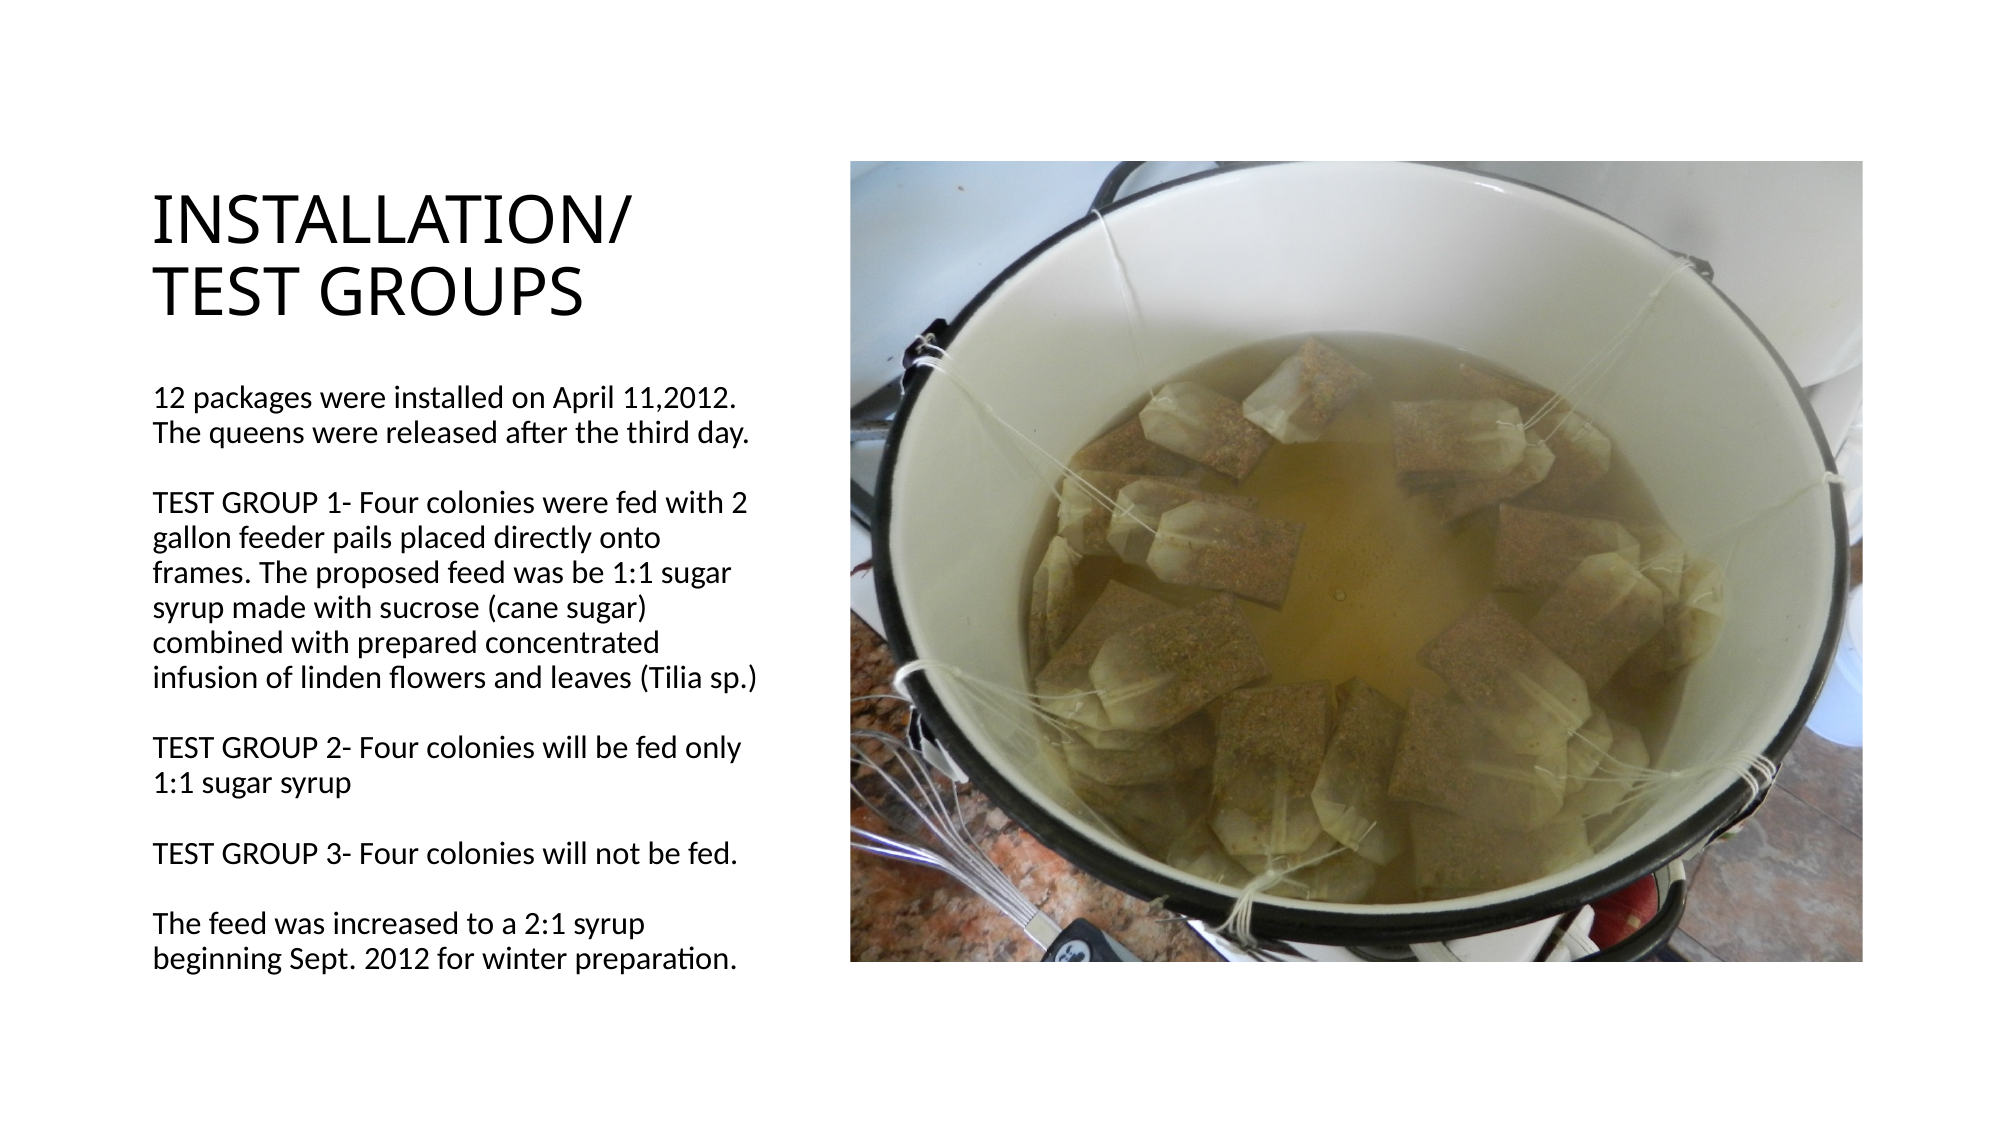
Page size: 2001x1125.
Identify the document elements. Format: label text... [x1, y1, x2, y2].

title INSTALLATION/TEST GROUPS [137, 75, 783, 337]
picture [850, 161, 1863, 962]
list 12 packages were installed on April 11,2012. The queens were released after the third day. TEST GROUP 1- Four colonies were fed with 2 gallon feeder pails placed directly onto frames. The proposed feed was be 1:1 sugar syrup made with sucrose (cane sugar) combined with prepared concentrated infusion of linden flowers and leaves (Tilia sp.) TEST GROUP 2- Four colonies will be fed only 1:1 sugar syrup TEST GROUP 3- Four colonies will not be fed. The feed was increased to a 2:1 syrup beginning Sept. 2012 for winter preparation. [137, 337, 783, 1055]
